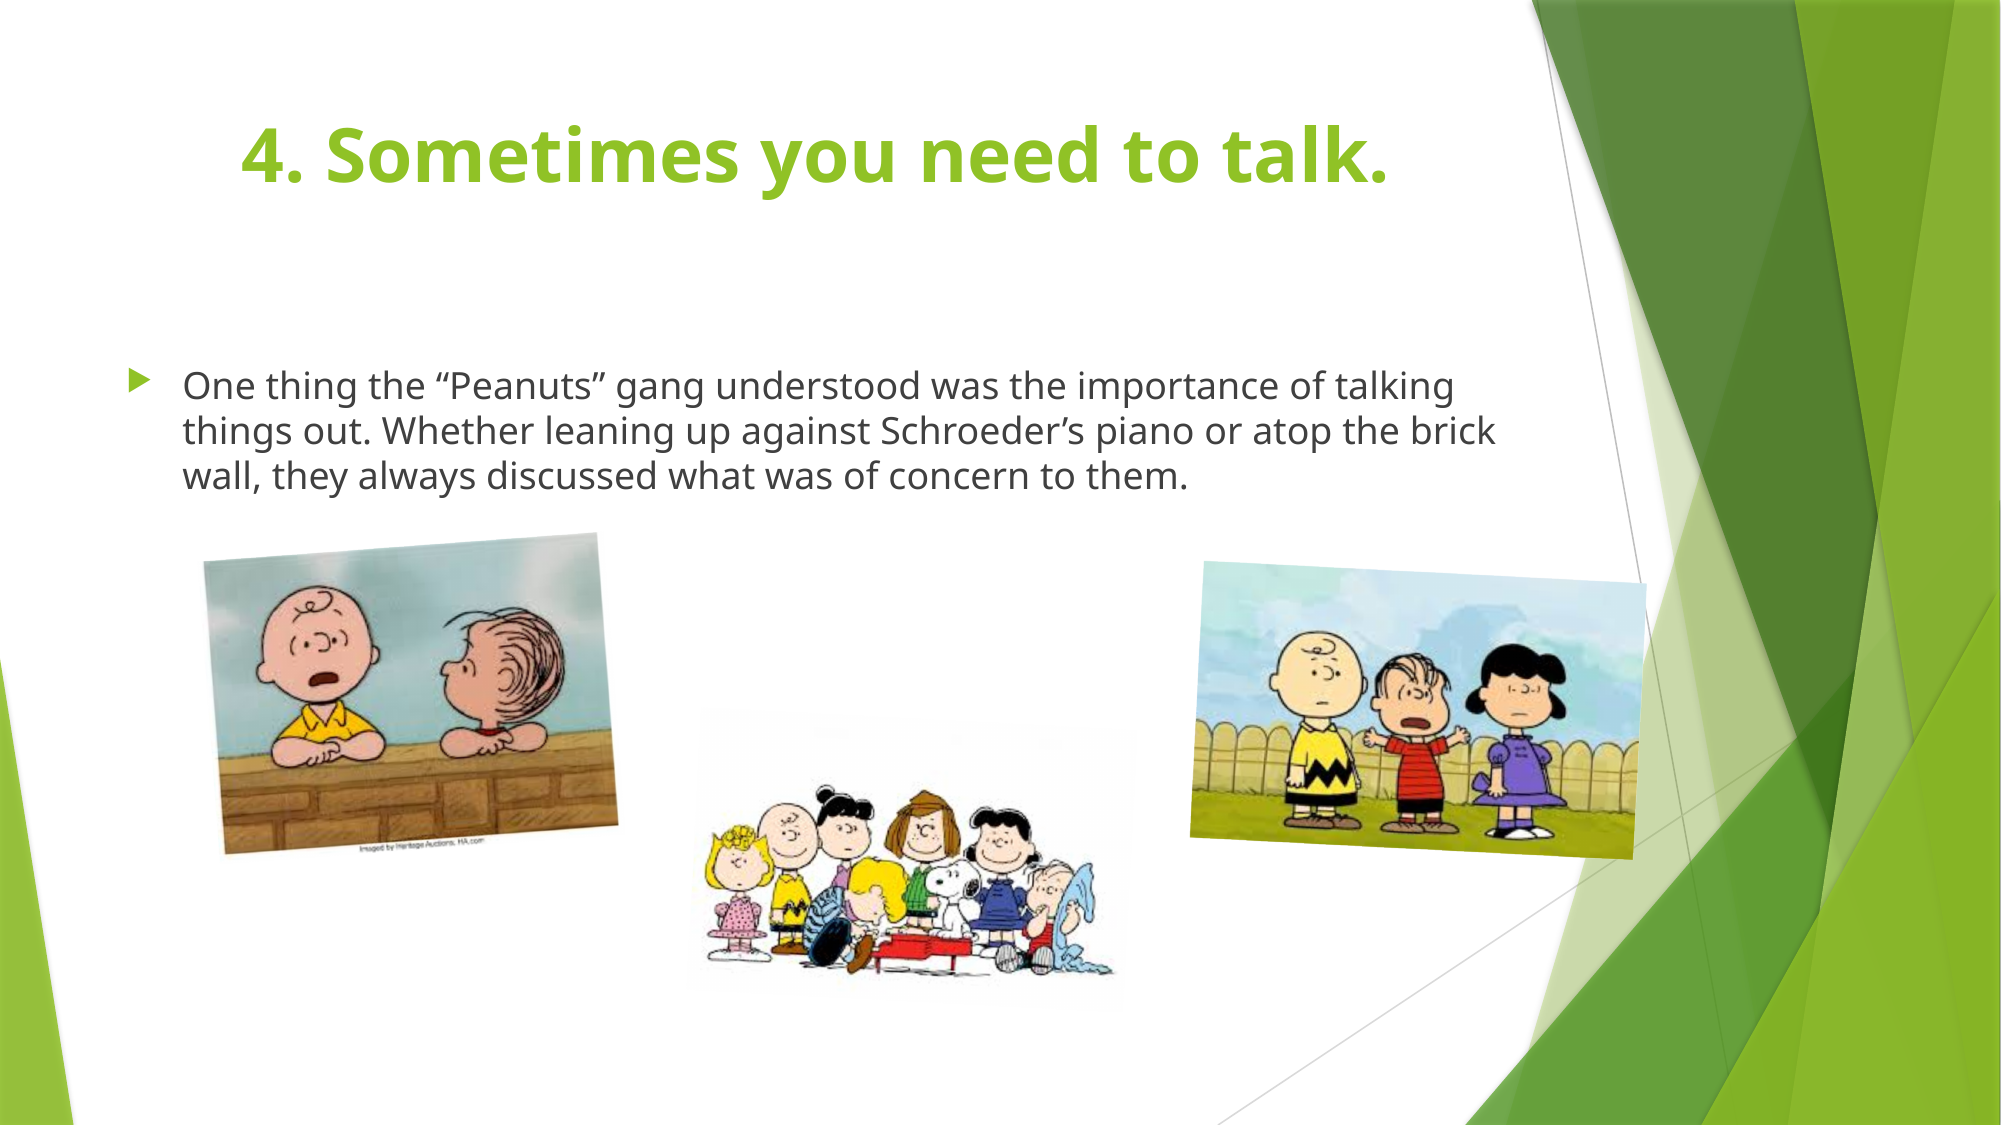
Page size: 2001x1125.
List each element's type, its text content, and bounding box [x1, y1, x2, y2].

picture [1190, 561, 1646, 859]
picture [198, 532, 624, 863]
picture [687, 708, 1136, 1011]
title 4. Sometimes you need to talk. [111, 99, 1522, 317]
list One thing the “Peanuts” gang understood was the importance of talking things out. Whether leaning up against Schroeder’s piano or atop the brick wall, they always discussed what was of concern to them. [111, 354, 1522, 992]
